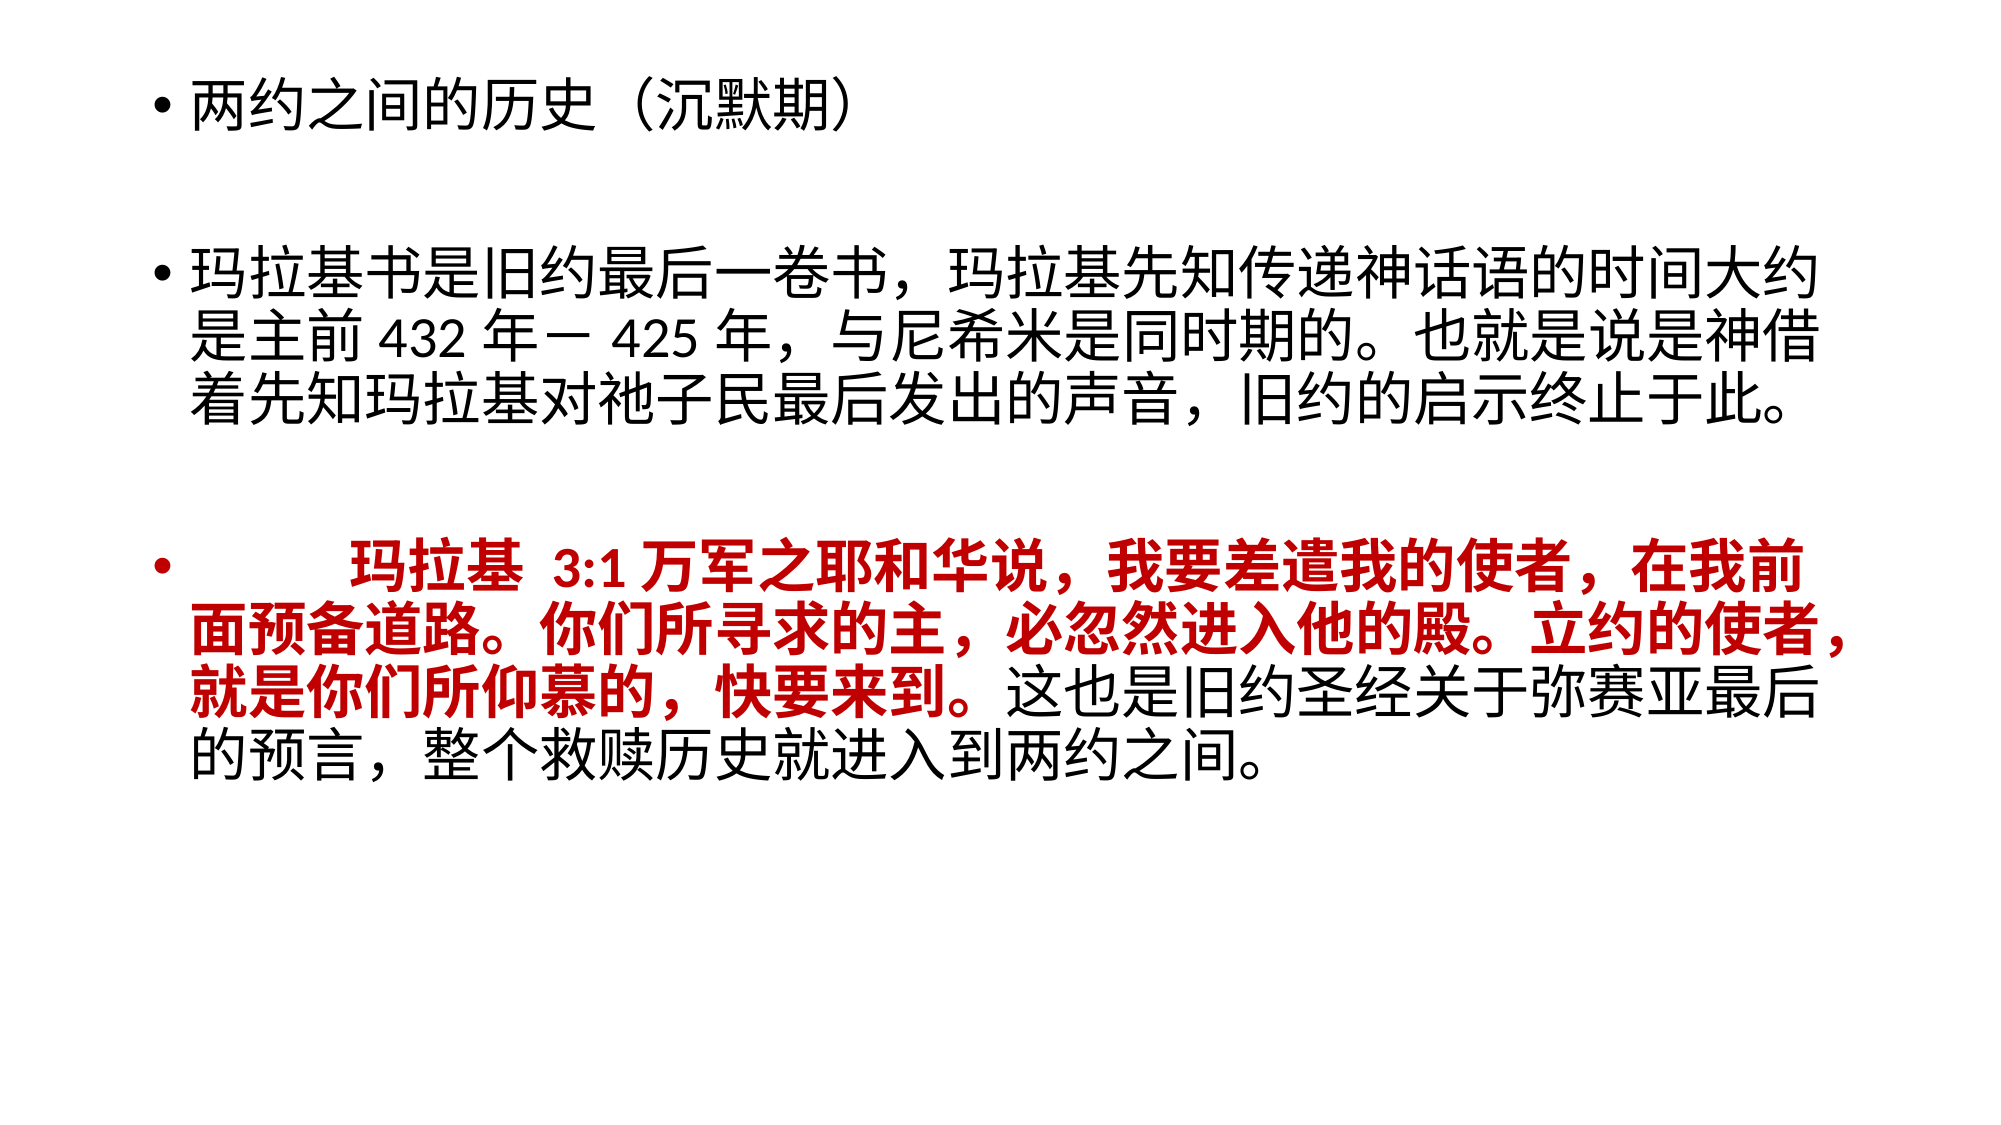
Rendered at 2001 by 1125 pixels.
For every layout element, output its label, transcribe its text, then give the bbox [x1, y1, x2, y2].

list 两约之间的历史（沉默期） 玛拉基书是旧约最后一卷书，玛拉基先知传递神话语的时间大约是主前432年－425年，与尼希米是同时期的。也就是说是神借着先知玛拉基对祂子民最后发出的声音，旧约的启示终止于此。 玛拉基 3:1万军之耶和华说，我要差遣我的使者，在我前面预备道路。你们所寻求的主，必忽然进入他的殿。立约的使者，就是你们所仰慕的，快要来到。这也是旧约圣经关于弥赛亚最后的预言，整个救赎历史就进入到两约之间。 [137, 68, 1863, 1014]
